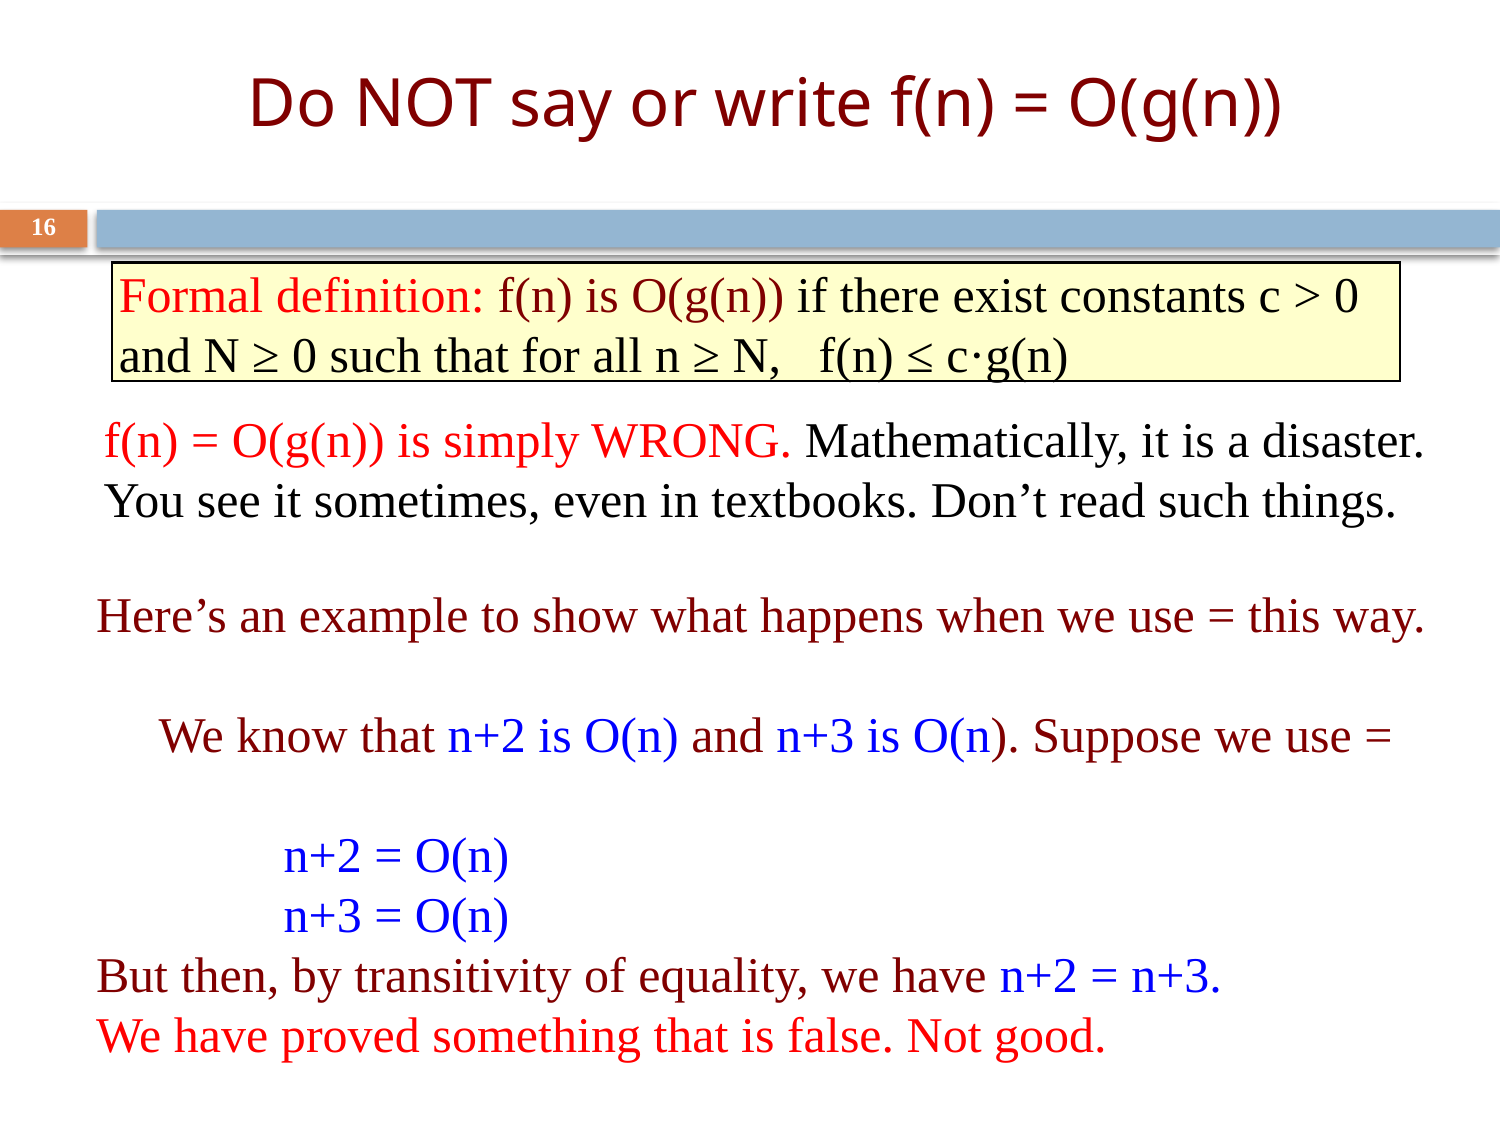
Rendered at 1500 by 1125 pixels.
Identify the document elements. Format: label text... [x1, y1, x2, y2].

text_box Here’s an example to show what happens when we use = this way. We know that n+2 is O(n) and n+3 is O(n). Suppose we use = n+2 = O(n) n+3 = O(n) But then, by transitivity of equality, we have n+2 = n+3. We have proved something that is false. Not good. [81, 575, 1441, 1070]
text_box Formal definition: f(n) is O(g(n)) if there exist constants c > 0 and N ≥ 0 such that for all n ≥ N, f(n) ≤ c·g(n) [112, 262, 1400, 382]
slide_number 16 [0, 208, 88, 249]
title Do NOT say or write f(n) = O(g(n)) [99, 37, 1438, 163]
text_box f(n) = O(g(n)) is simply WRONG. Mathematically, it is a disaster. You see it sometimes, even in textbooks. Don’t read such things. [88, 400, 1441, 535]
